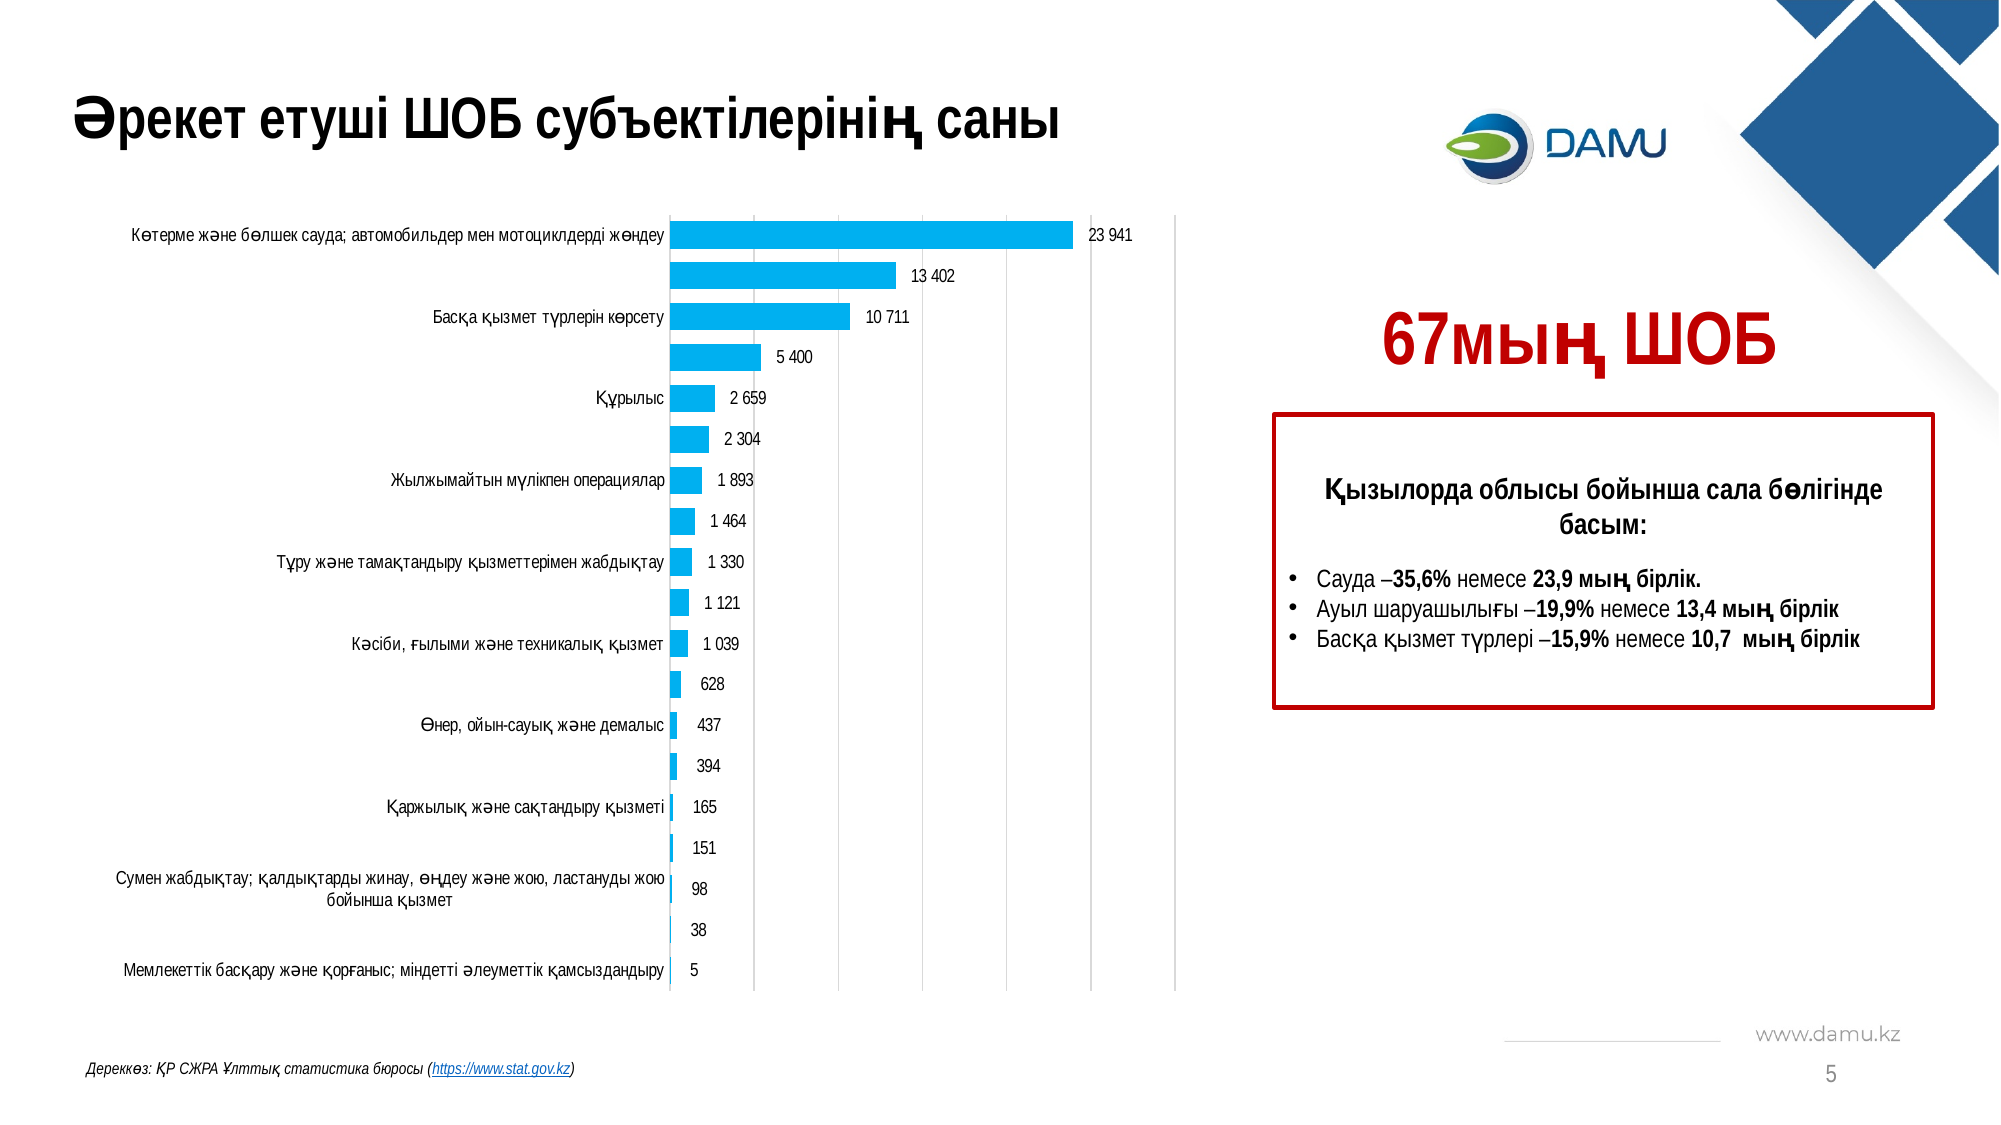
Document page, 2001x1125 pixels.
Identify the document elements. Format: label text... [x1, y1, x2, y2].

slide_number 5 [1810, 1042, 1914, 1103]
picture [1, 0, 1999, 1125]
text_box 67мың ШОБ [1309, 282, 1852, 387]
chart [93, 198, 1198, 1008]
text_box Дереккөз: ҚР СЖРА Ұлттық статистика бюросы (https://www.stat.gov.kz) [71, 1050, 1332, 1086]
text_box Қызылорда облысы бойынша сала бөлігінде басым: Сауда –35,6% немесе 23,9 мың бірлік. Ауыл шаруашылығы –19,9% немесе 13,4 мың бірлік Басқа қызмет түрлері –15,9% немесе 10,7 мың бірлік [1273, 414, 1934, 708]
title Әрекет етуші ШОБ субъектілерінің саны [55, 45, 1372, 194]
